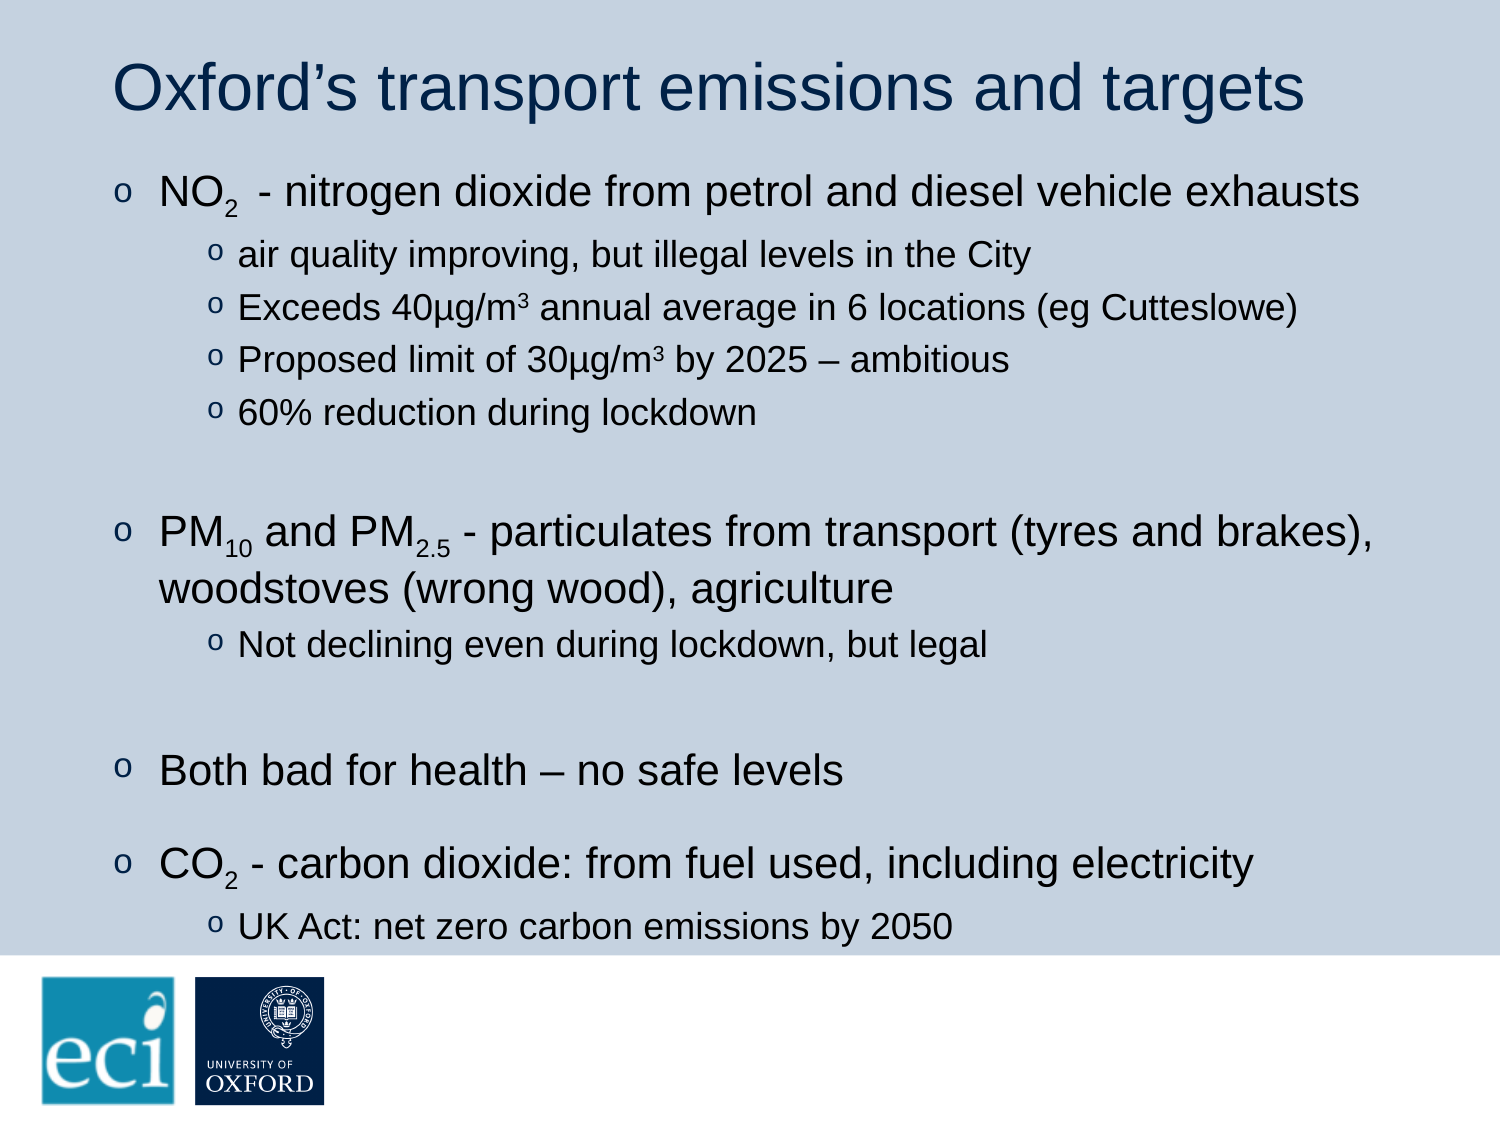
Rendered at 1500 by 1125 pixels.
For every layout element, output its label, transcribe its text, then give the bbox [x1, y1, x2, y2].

title Oxford’s transport emissions and targets [112, 47, 1388, 172]
picture [41, 976, 176, 1106]
picture [194, 976, 325, 1106]
list NO2 - nitrogen dioxide from petrol and diesel vehicle exhausts air quality improving, but illegal levels in the City Exceeds 40µg/m3 annual average in 6 locations (eg Cutteslowe) Proposed limit of 30µg/m3 by 2025 – ambitious 60% reduction during lockdown PM10 and PM2.5 - particulates from transport (tyres and brakes), woodstoves (wrong wood), agriculture Not declining even during lockdown, but legal Both bad for health – no safe levels CO2 - carbon dioxide: from fuel used, including electricity UK Act: net zero carbon emissions by 2050 [112, 172, 1388, 848]
